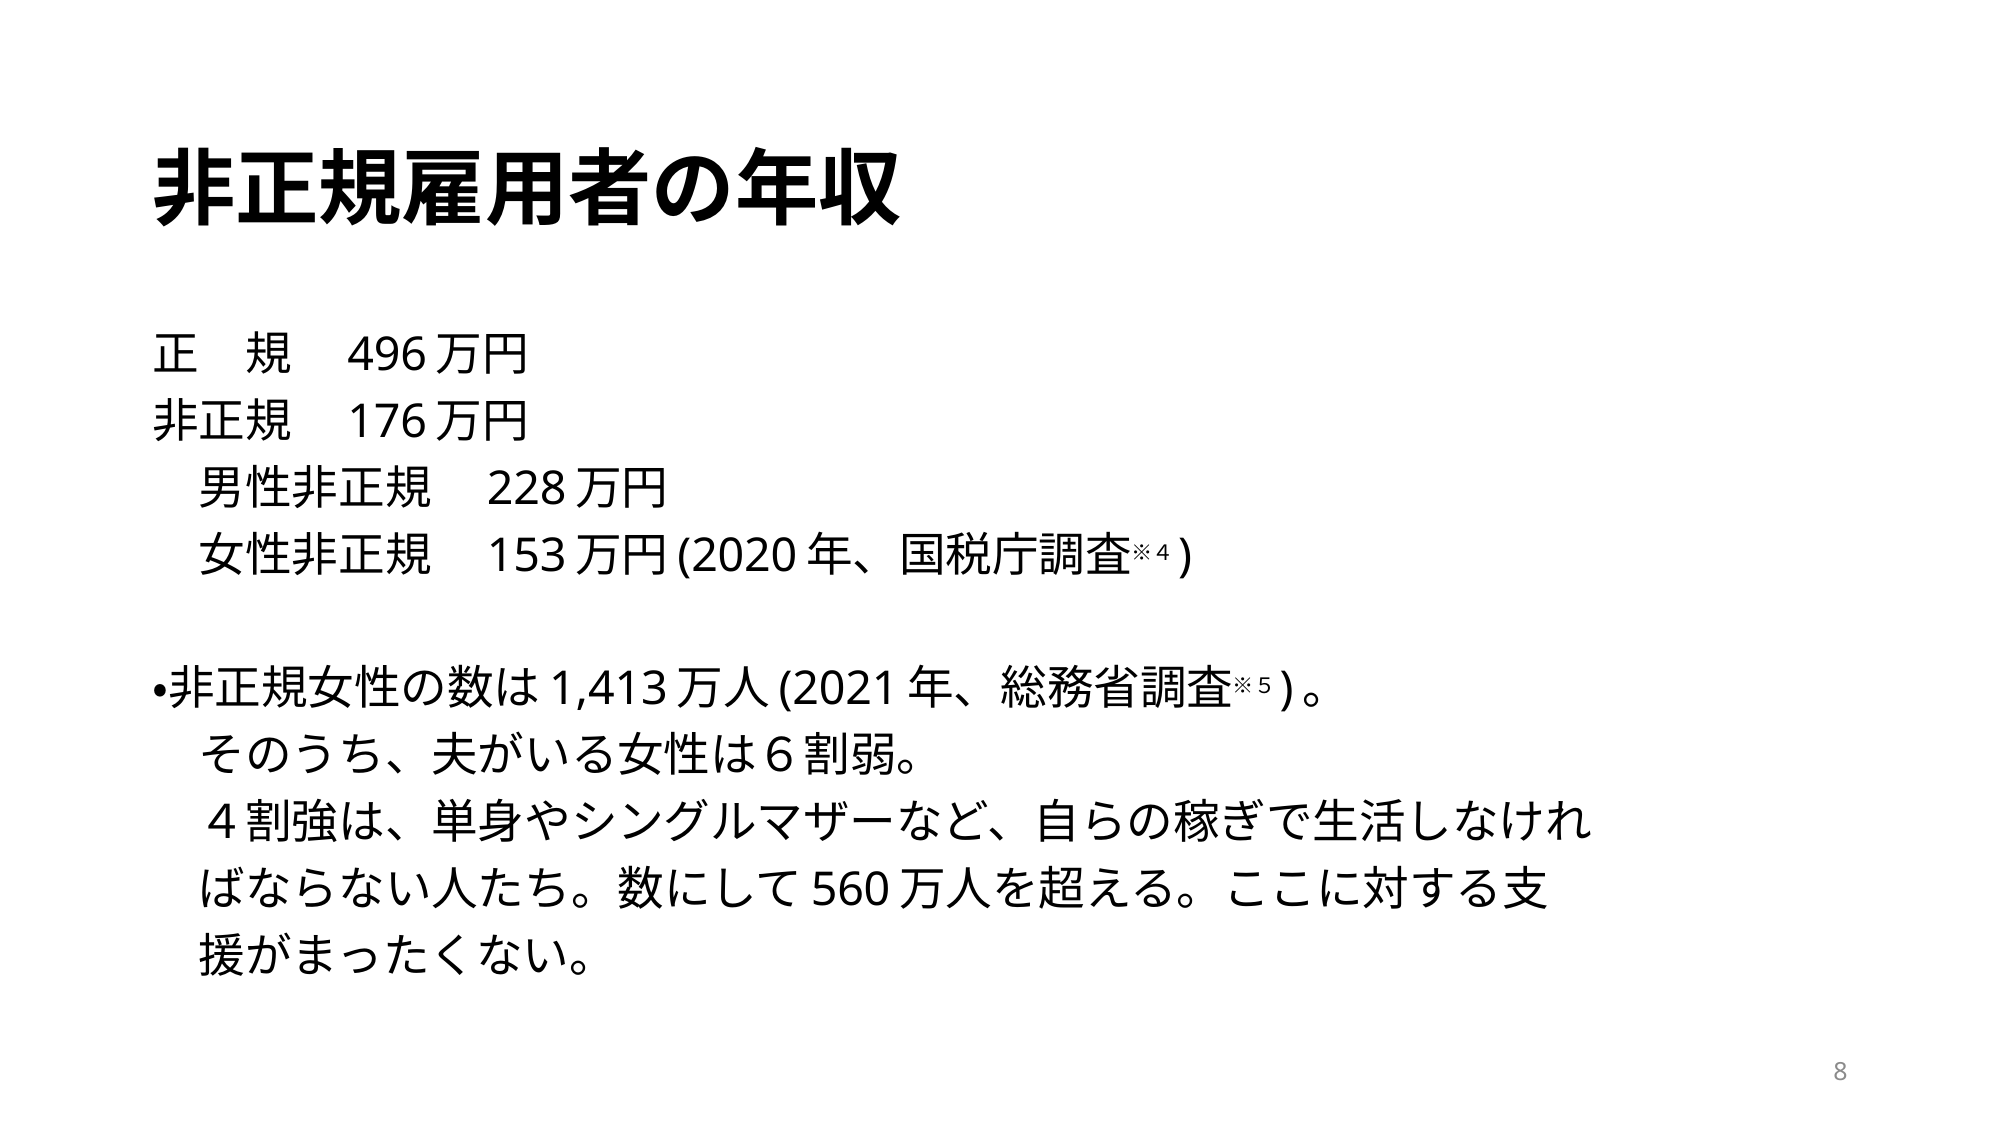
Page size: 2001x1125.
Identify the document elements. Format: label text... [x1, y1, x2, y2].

slide_number 8 [1412, 1042, 1863, 1103]
list 正 規 496万円 非正規 176万円 男性非正規 228万円 女性非正規 153万円(2020年、国税庁調査※４) ・非正規女性の数は1,413万人(2021年、総務省調査※５)。 そのうち、夫がいる女性は６割弱。 ４割強は、単身やシングルマザーなど、自らの稼ぎで生活しなけれ ばならない人たち。数にして560万人を超える。ここに対する支 援がまったくない。 [137, 322, 1863, 998]
title 非正規雇用者の年収 [137, 82, 1863, 301]
